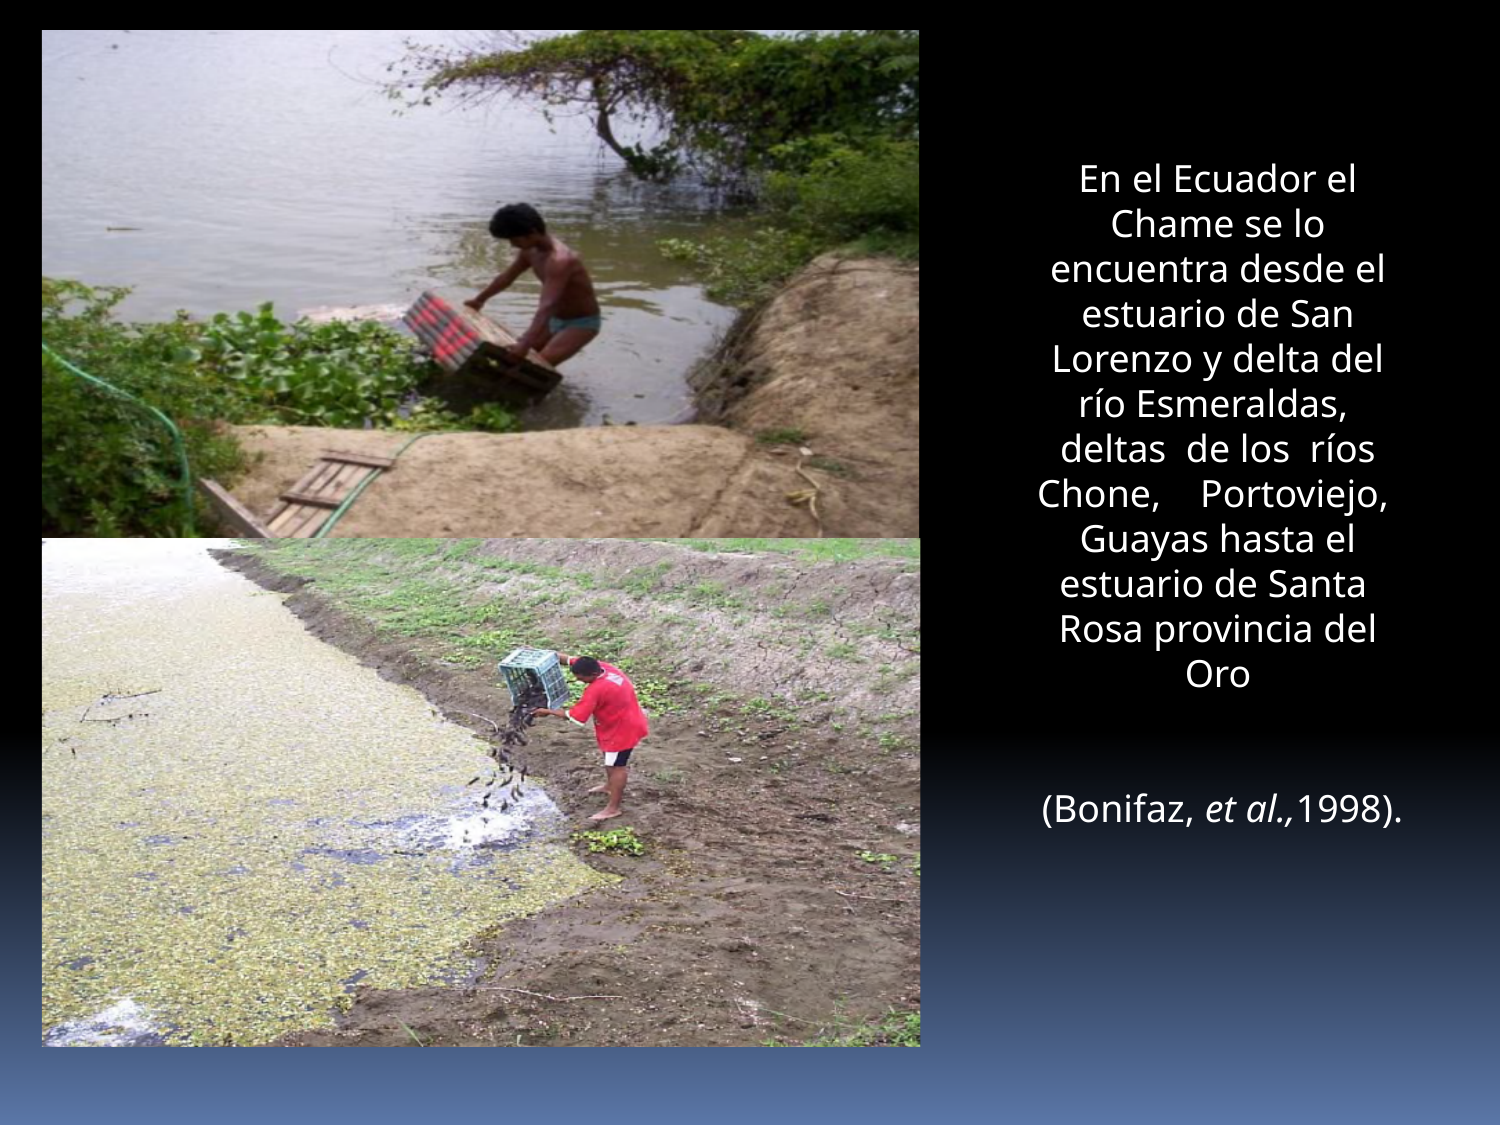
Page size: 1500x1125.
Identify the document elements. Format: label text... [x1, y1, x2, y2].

picture [41, 30, 920, 532]
text_box En el Ecuador el Chame se lo encuentra desde el estuario de San Lorenzo y delta del río Esmeraldas, deltas de los ríos Chone, Portoviejo, Guayas hasta el estuario de Santa Rosa provincia del Oro (Bonifaz, et al.,1998). [1017, 147, 1419, 838]
picture [41, 538, 921, 1048]
